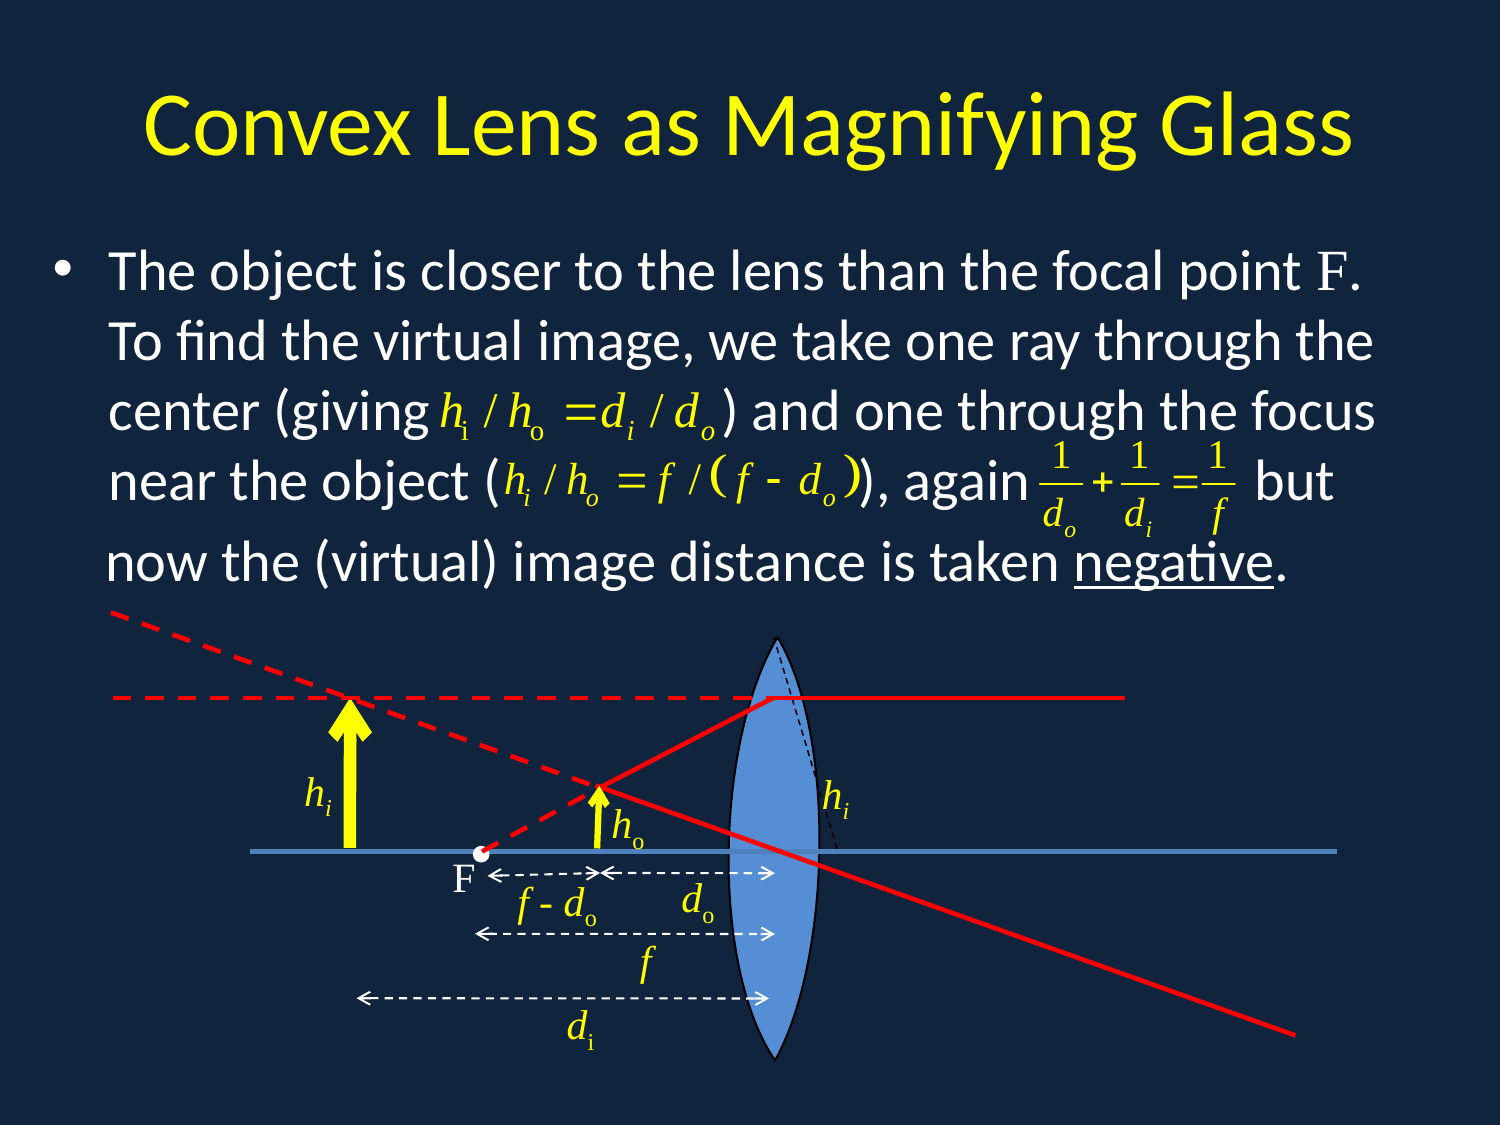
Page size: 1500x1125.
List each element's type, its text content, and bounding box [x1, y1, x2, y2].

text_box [110, 612, 1338, 1061]
list The object is closer to the lens than the focal point F. To find the virtual image, we take one ray through the center (giving ) and one through the focus near the object ( ), again but now the (virtual) image distance is taken negative. [37, 224, 1450, 968]
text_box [496, 445, 865, 521]
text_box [1032, 429, 1245, 546]
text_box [431, 376, 724, 453]
title Convex Lens as Magnifying Glass [75, 24, 1425, 213]
